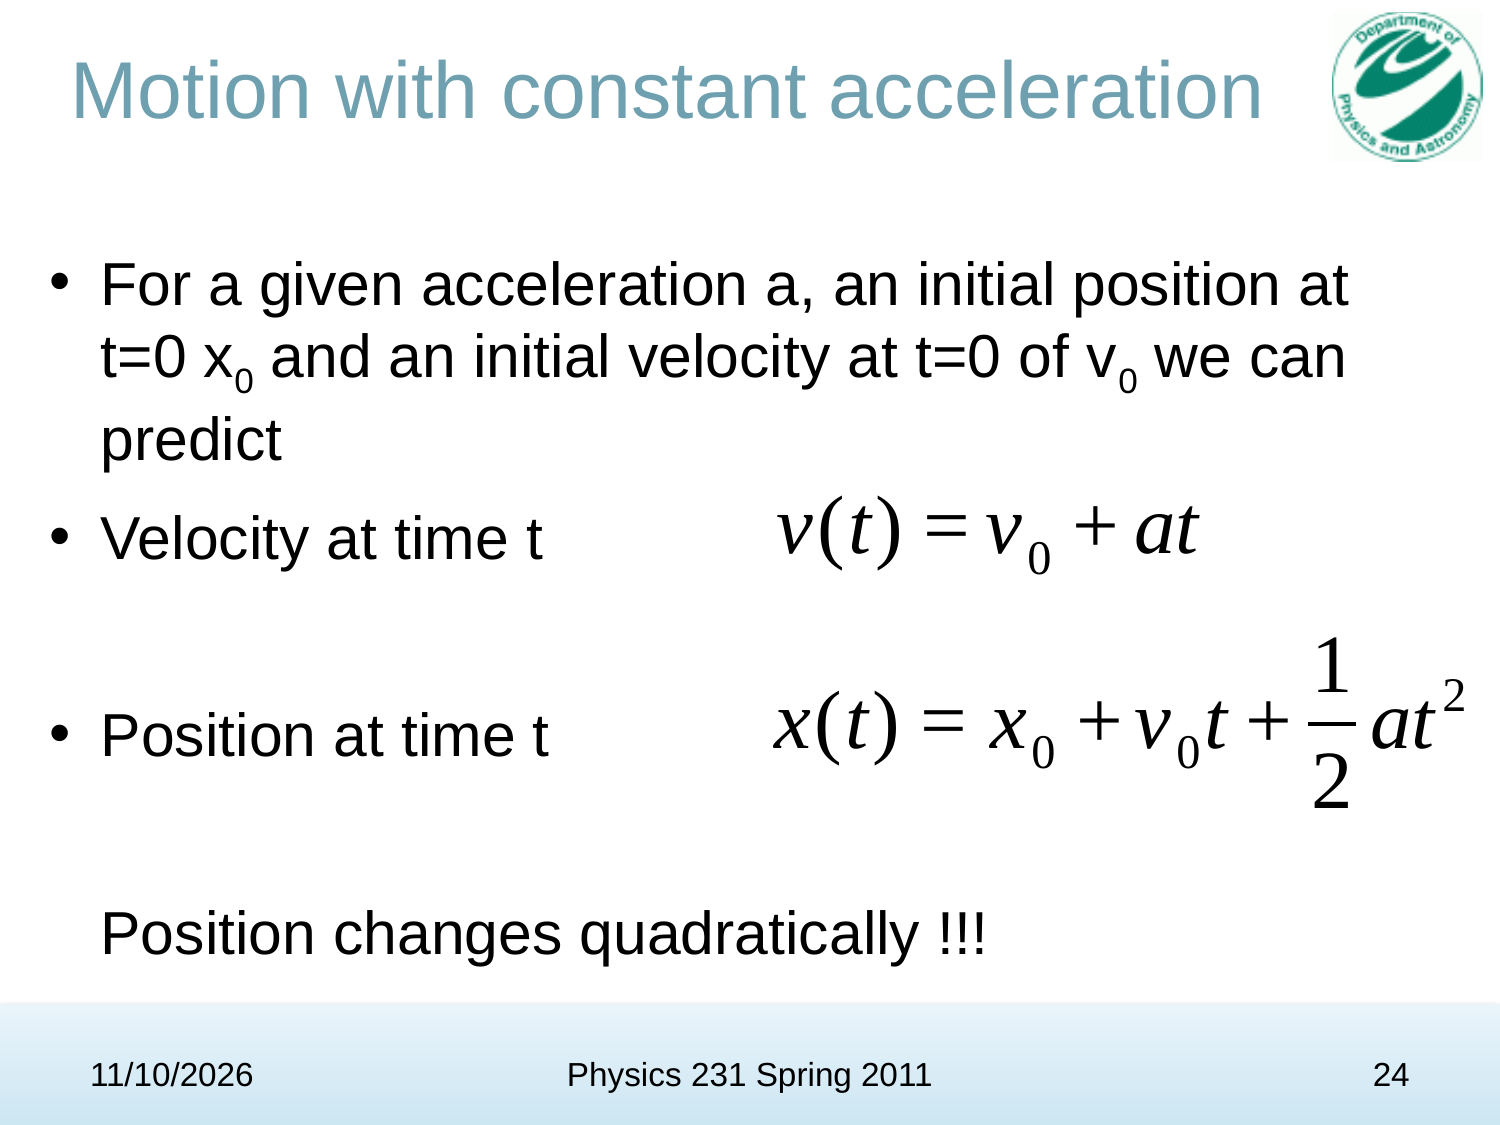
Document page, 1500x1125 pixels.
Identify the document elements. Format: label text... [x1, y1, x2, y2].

slide_number 24 [1074, 1042, 1425, 1103]
footer Physics 231 Spring 2011 [512, 1042, 988, 1103]
list For a given acceleration a, an initial position at t=0 x0 and an initial velocity at t=0 of v0 we can predict Velocity at time t Position at time t Position changes quadratically !!! [34, 236, 1385, 980]
picture [1332, 12, 1483, 162]
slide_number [75, 1042, 425, 1103]
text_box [766, 483, 1209, 582]
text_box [756, 623, 1476, 818]
title Motion with constant acceleration [34, 19, 1304, 153]
